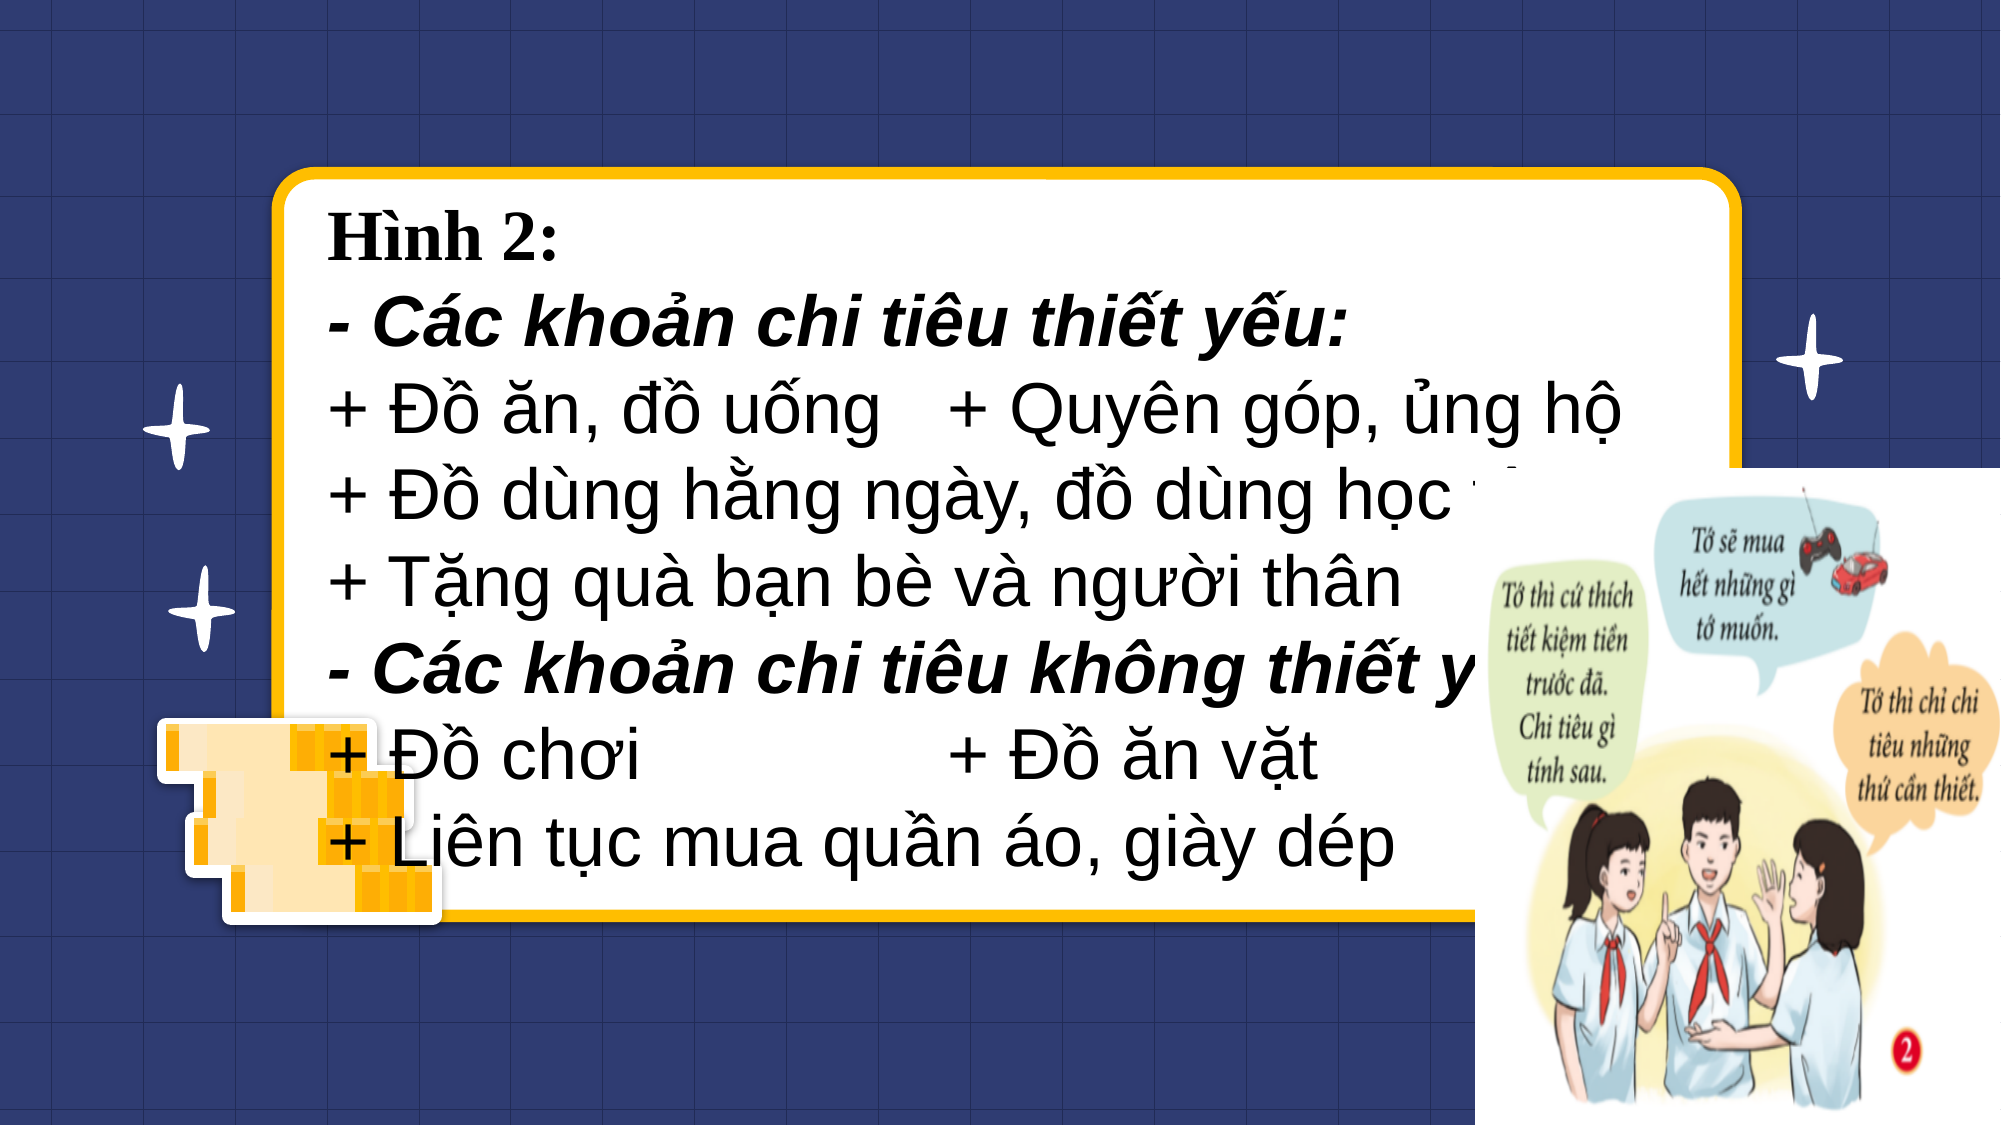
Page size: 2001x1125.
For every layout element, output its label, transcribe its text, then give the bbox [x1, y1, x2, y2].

picture [1474, 467, 2000, 1125]
title Hình 2: - Các khoản chi tiêu thiết yếu: + Đồ ăn, đồ uống + Quyên góp, ủng hộ + Đồ dùng hằng ngày, đồ dùng học tập + Tặng quà bạn bè và người thân - Các khoản chi tiêu không thiết yếu: + Đồ chơi + Đồ ăn vặt + Liên tục mua quần áo, giày dép [312, 209, 1657, 953]
